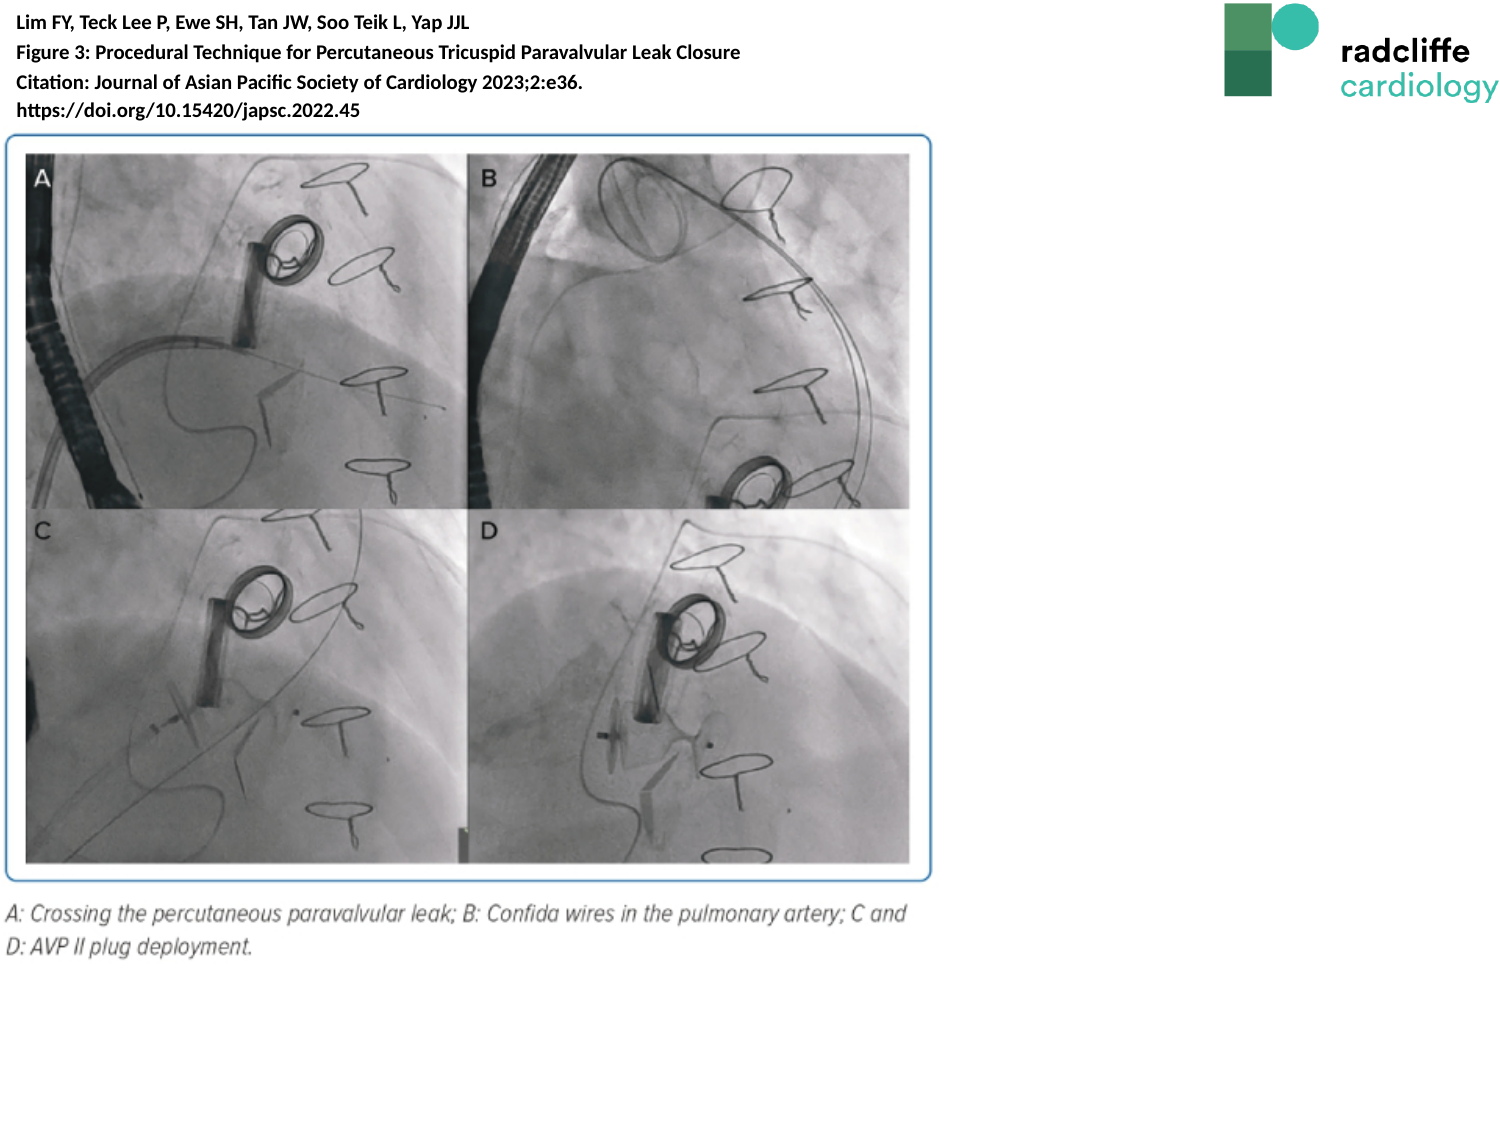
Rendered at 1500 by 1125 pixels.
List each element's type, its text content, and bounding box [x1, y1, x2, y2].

text_box Citation: Journal of Asian Pacific Society of Cardiology 2023;2:e36. [1, 60, 1224, 89]
text_box https://doi.org/10.15420/japsc.2022.45 [1, 89, 1500, 129]
picture [1224, 1, 1499, 104]
picture [1, 124, 940, 968]
text_box Figure 3: Procedural Technique for Percutaneous Tricuspid Paravalvular Leak Closure [1, 31, 1224, 60]
text_box Lim FY, Teck Lee P, Ewe SH, Tan JW, Soo Teik L, Yap JJL [1, 1, 939, 31]
